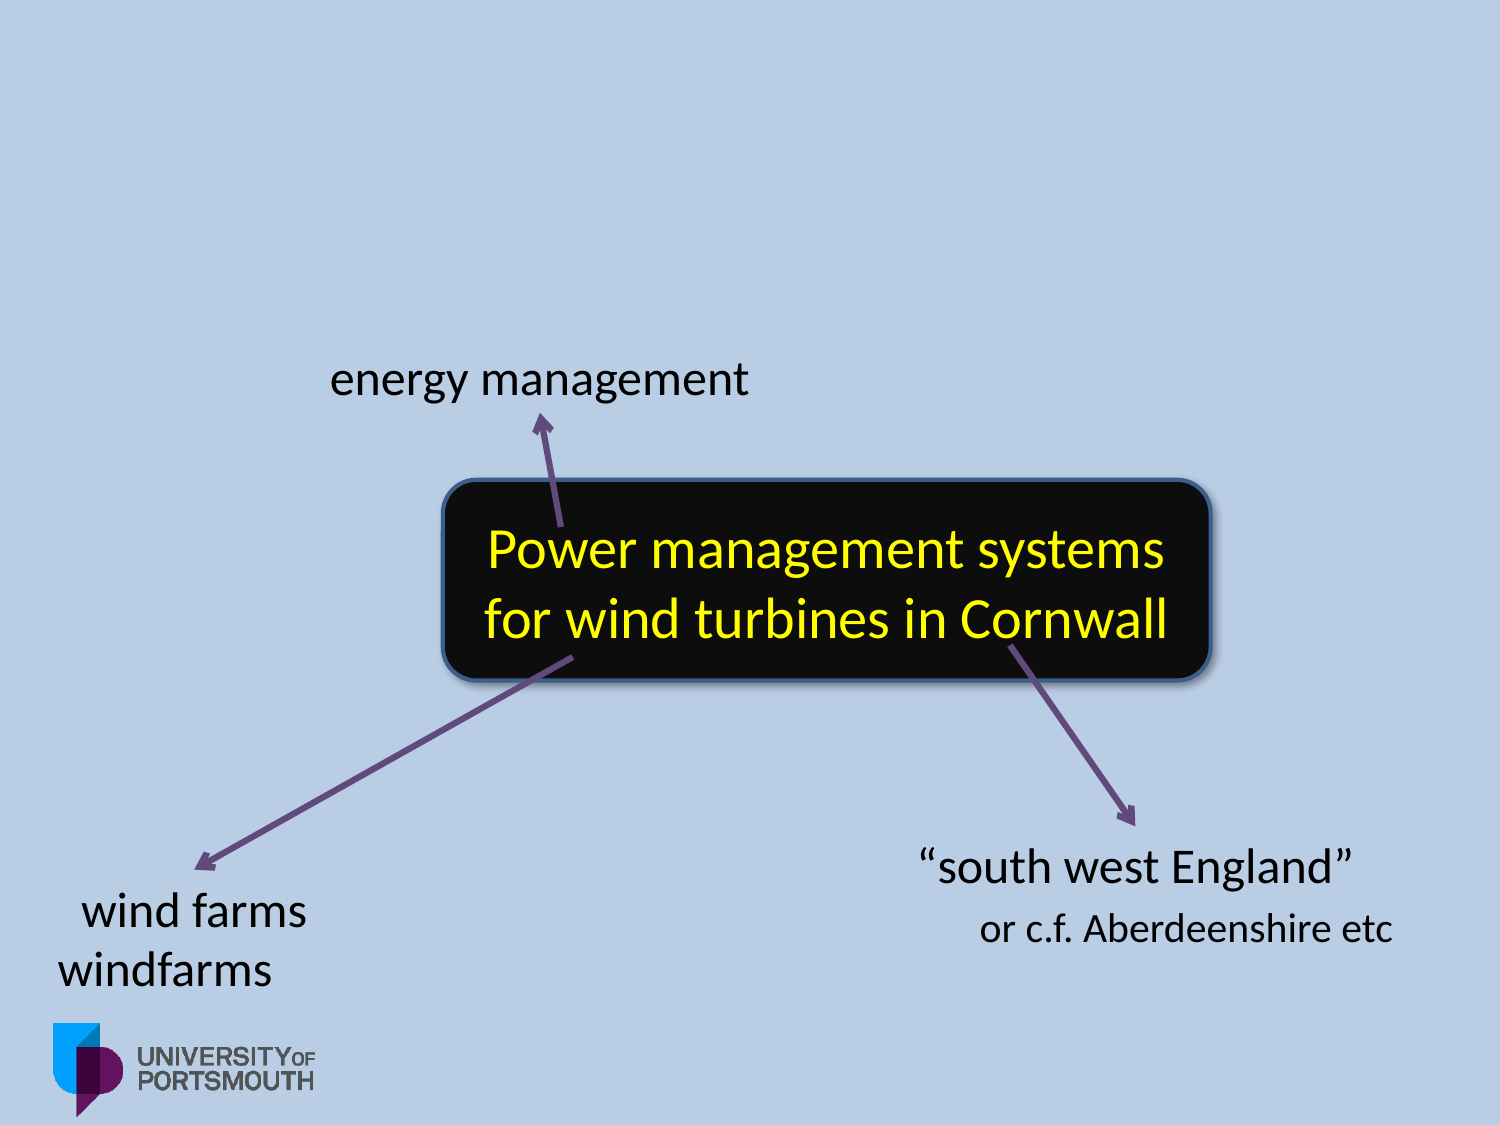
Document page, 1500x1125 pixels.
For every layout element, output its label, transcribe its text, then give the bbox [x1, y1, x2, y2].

text_box wind farms [66, 869, 323, 945]
text_box energy management [314, 338, 765, 413]
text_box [1009, 644, 1136, 827]
text_box windfarms [42, 928, 288, 1004]
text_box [193, 656, 573, 870]
text_box Power management systems for wind turbines in Cornwall [440, 477, 1213, 683]
text_box or c.f. Aberdeenshire etc [964, 893, 1409, 958]
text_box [539, 413, 562, 528]
text_box “south west England” [901, 826, 1370, 902]
picture [52, 1022, 315, 1117]
